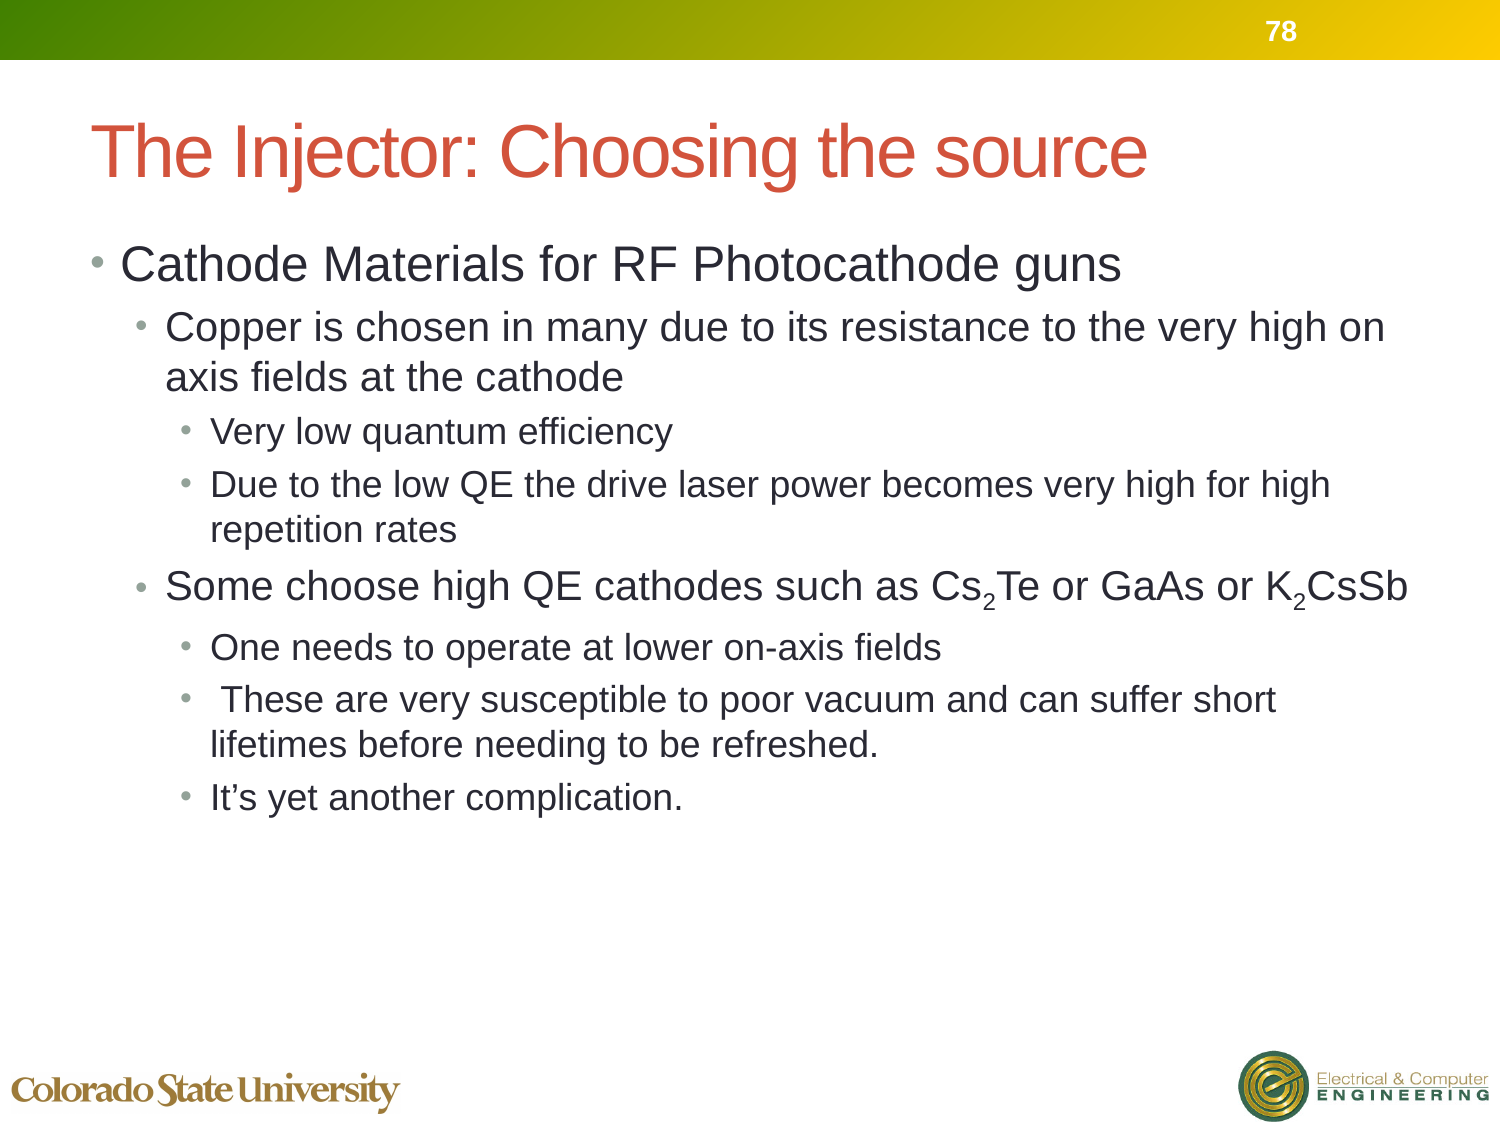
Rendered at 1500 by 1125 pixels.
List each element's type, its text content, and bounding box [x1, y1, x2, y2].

list Cathode Materials for RF Photocathode guns Copper is chosen in many due to its resistance to the very high on axis fields at the cathode Very low quantum efficiency Due to the low QE the drive laser power becomes very high for high repetition rates Some choose high QE cathodes such as Cs2Te or GaAs or K2CsSb One needs to operate at lower on-axis fields These are very susceptible to poor vacuum and can suffer short lifetimes before needing to be refreshed. It’s yet another complication. [75, 224, 1425, 1063]
picture [11, 1072, 401, 1114]
picture [1238, 1050, 1489, 1122]
slide_number 78 [1250, 3, 1425, 57]
title The Injector: Choosing the source [75, 87, 1425, 209]
